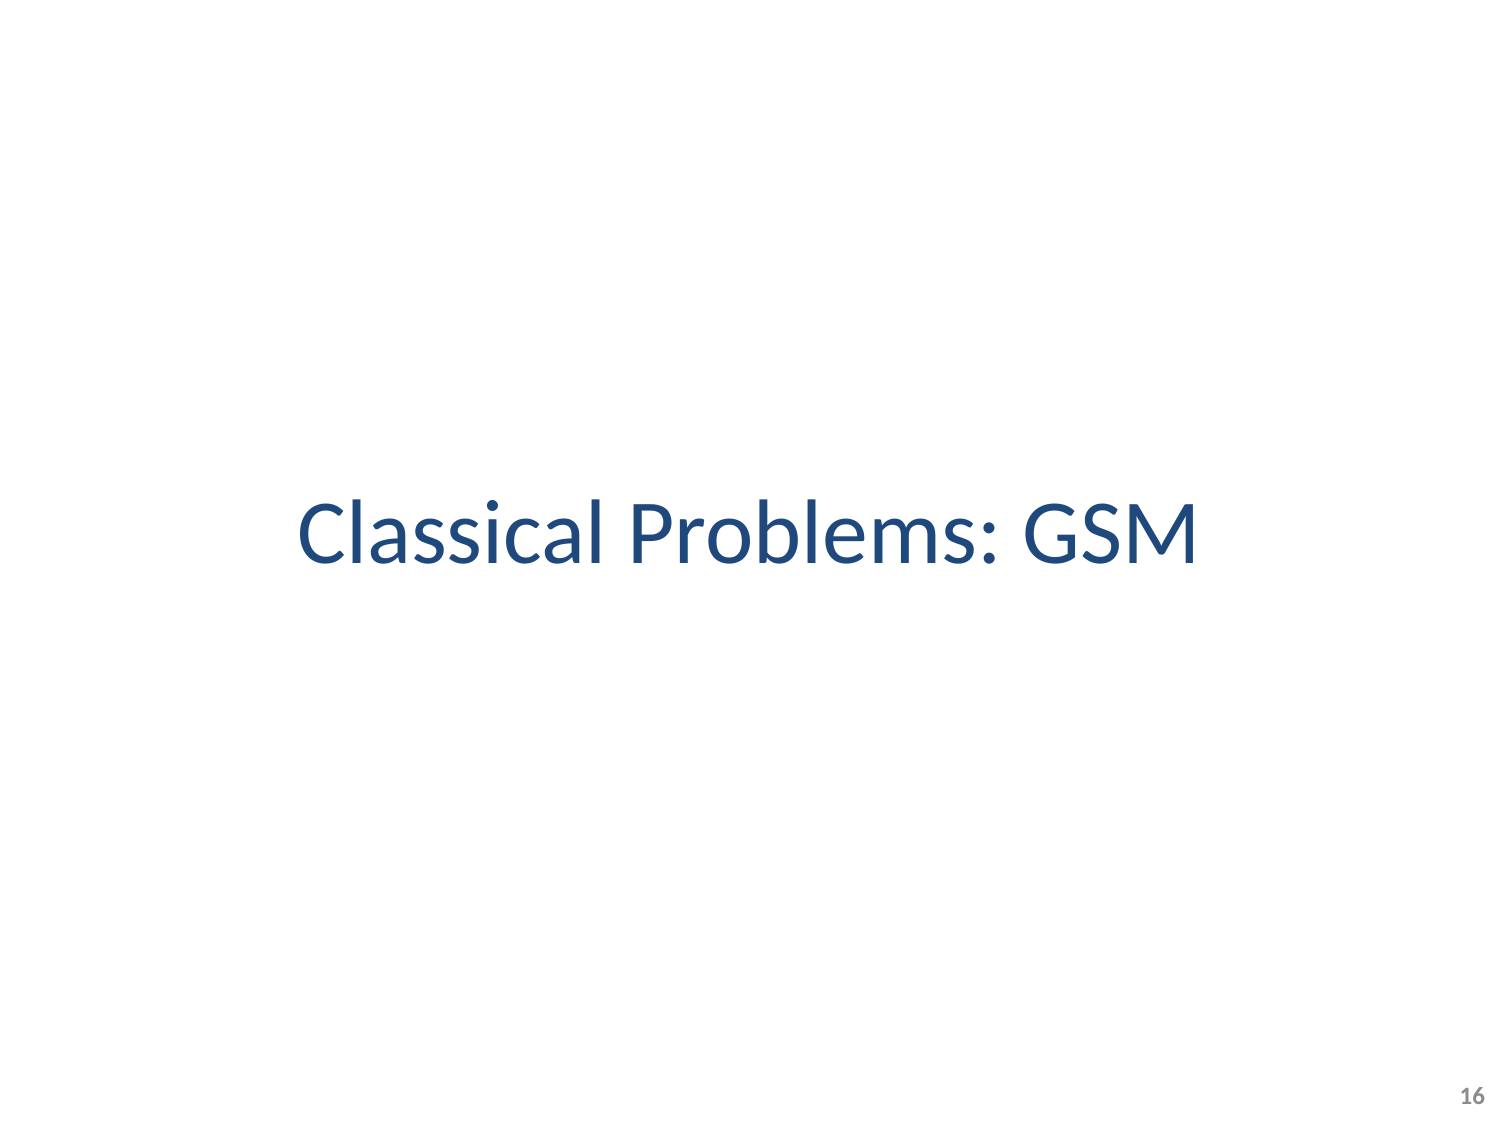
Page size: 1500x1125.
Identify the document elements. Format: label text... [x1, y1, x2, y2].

title Classical Problems: GSM [75, 452, 1425, 603]
slide_number 16 [1397, 1065, 1500, 1125]
